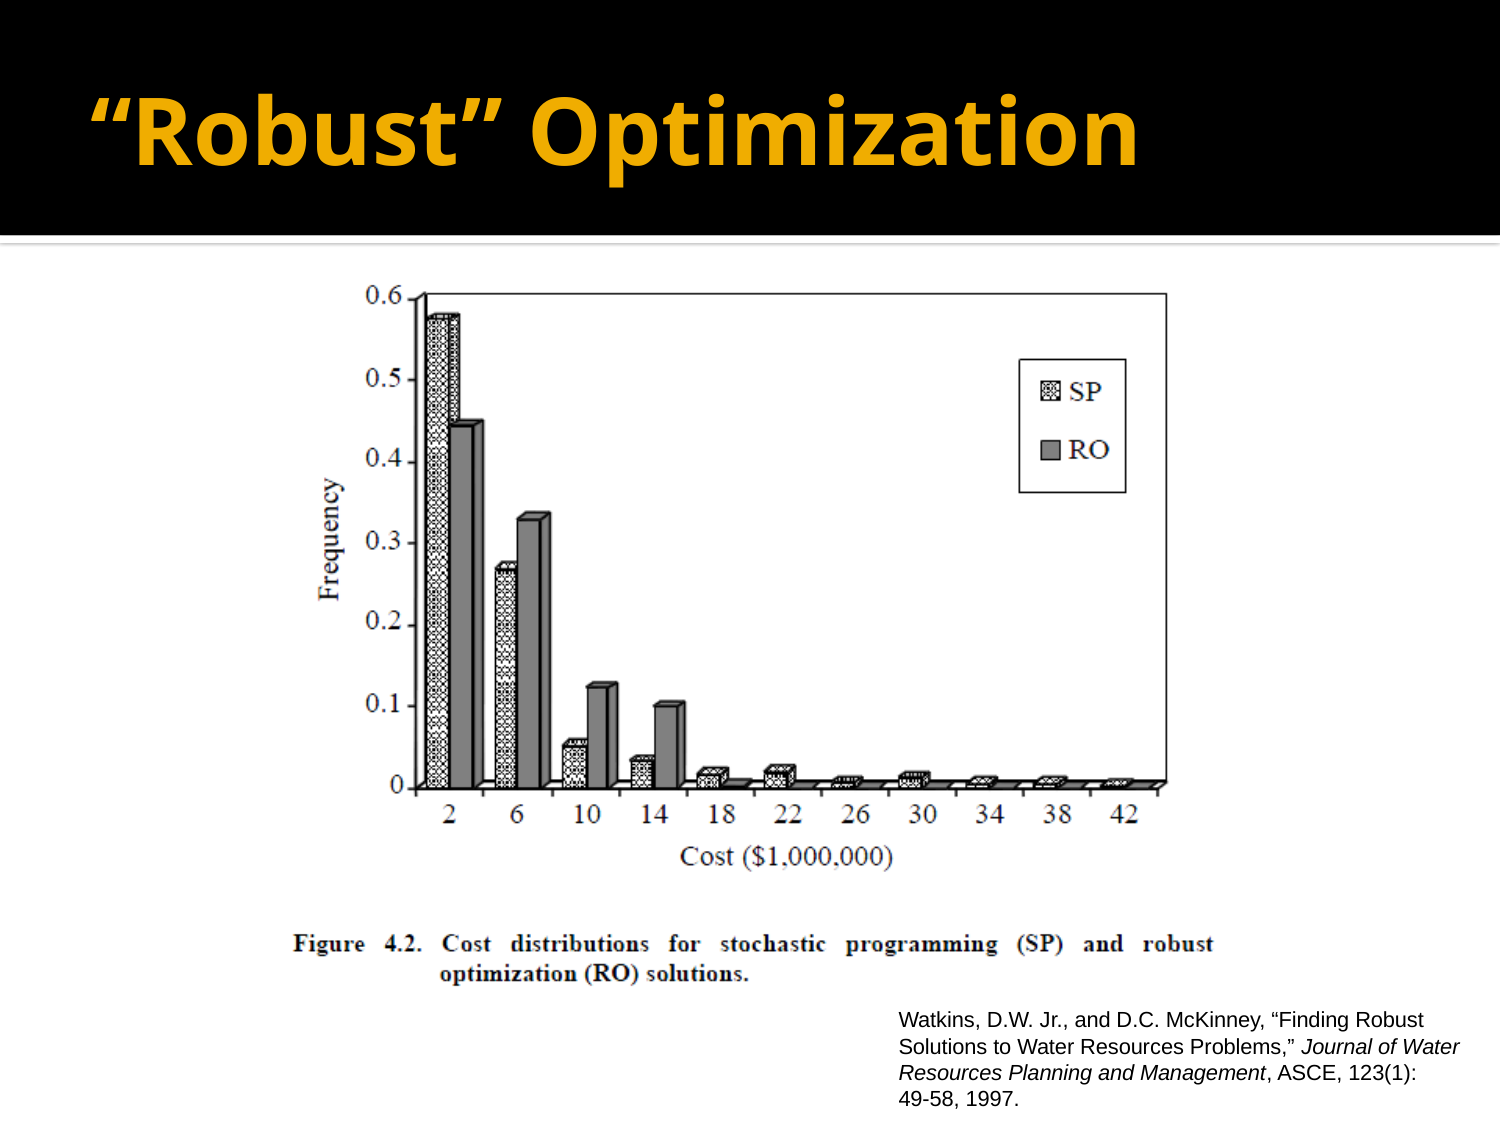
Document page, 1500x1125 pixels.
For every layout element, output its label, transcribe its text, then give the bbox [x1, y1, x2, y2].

text_box Watkins, D.W. Jr., and D.C. McKinney, “Finding Robust Solutions to Water Resources Problems,” Journal of Water Resources Planning and Management, ASCE, 123(1): 49-58, 1997. [883, 998, 1481, 1119]
picture [237, 262, 1244, 1008]
title “Robust” Optimization [75, 24, 1425, 231]
